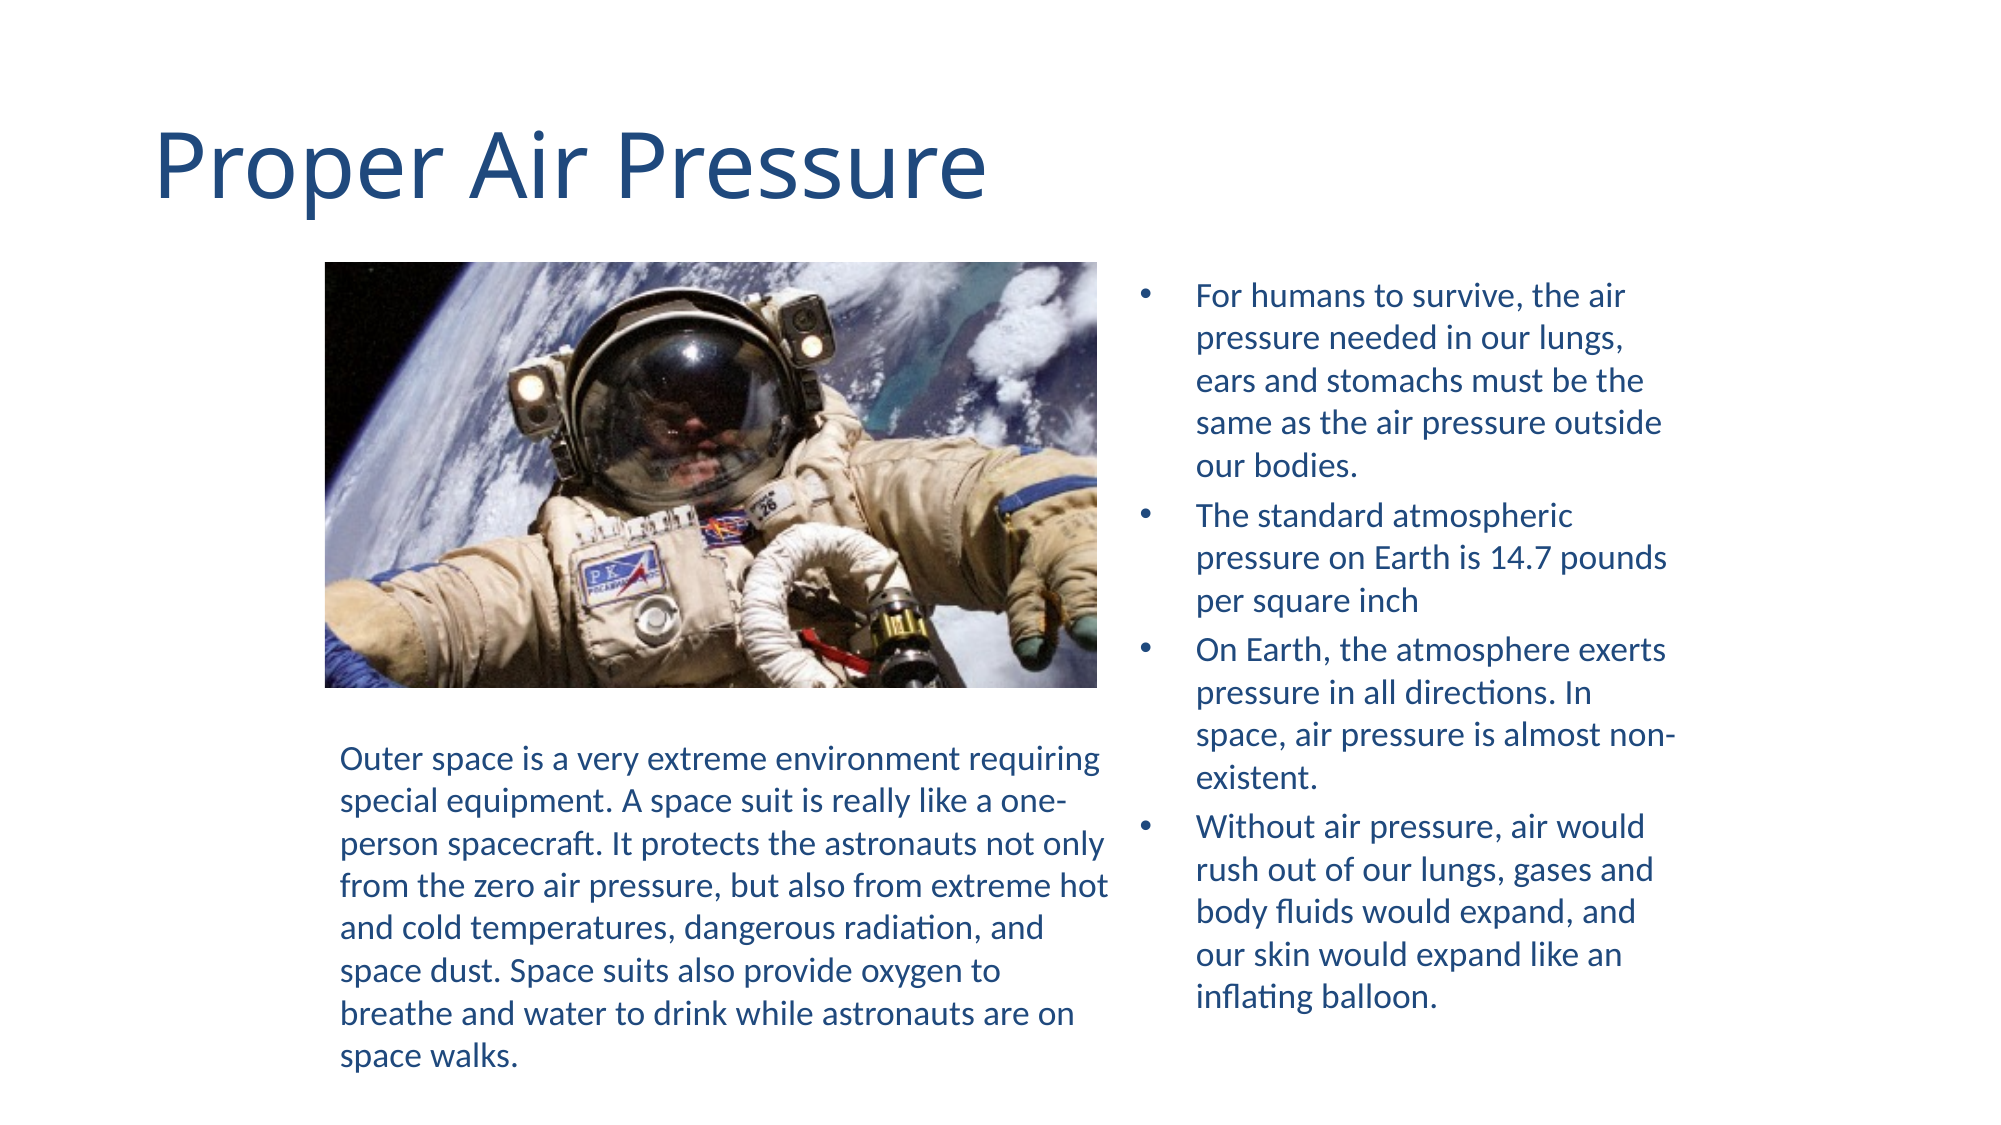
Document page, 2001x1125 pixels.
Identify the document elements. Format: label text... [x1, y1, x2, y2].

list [324, 262, 1097, 688]
text_box For humans to survive, the air pressure needed in our lungs, ears and stomachs must be the same as the air pressure outside our bodies. The standard atmospheric pressure on Earth is 14.7 pounds per square inch On Earth, the atmosphere exerts pressure in all directions. In space, air pressure is almost non-existent. Without air pressure, air would rush out of our lungs, gases and body fluids would expand, and our skin would expand like an inflating balloon. [1124, 264, 1701, 1046]
title Proper Air Pressure [137, 59, 1863, 278]
text_box Outer space is a very extreme environment requiring special equipment. A space suit is really like a one-person spacecraft. It protects the astronauts not only from the zero air pressure, but also from extreme hot and cold temperatures, dangerous radiation, and space dust. Space suits also provide oxygen to breathe and water to drink while astronauts are on space walks. [324, 727, 1125, 1083]
